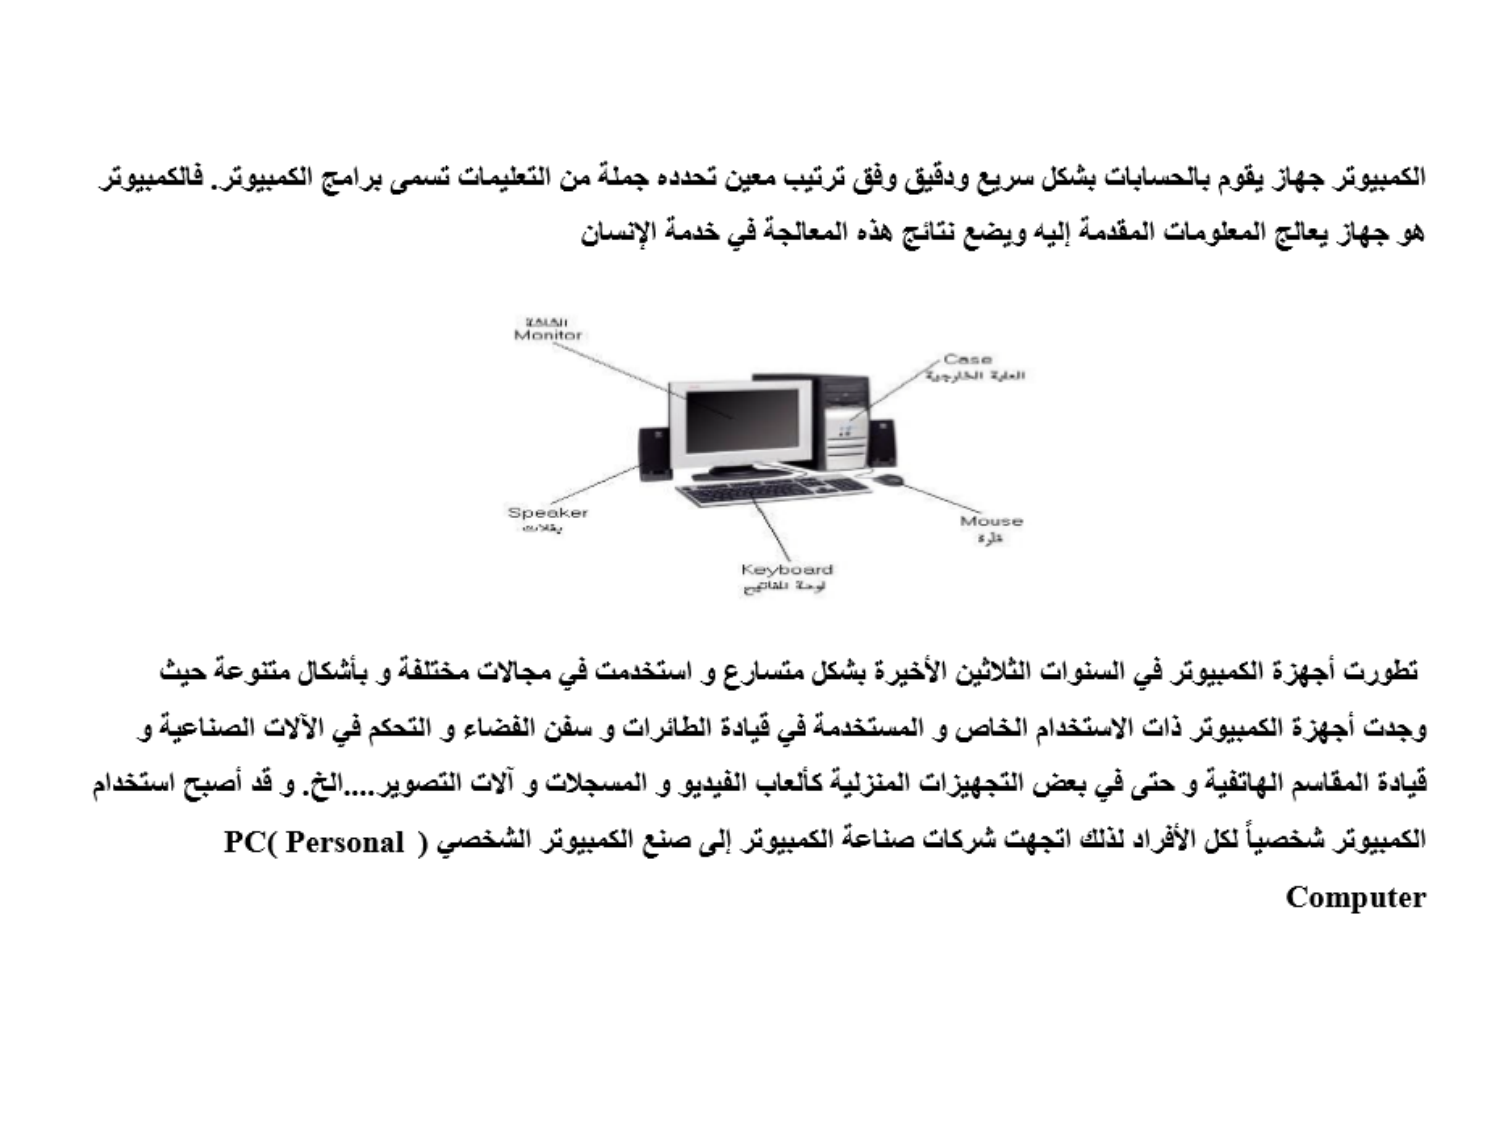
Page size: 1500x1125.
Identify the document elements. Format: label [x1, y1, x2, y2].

picture [70, 148, 1474, 951]
